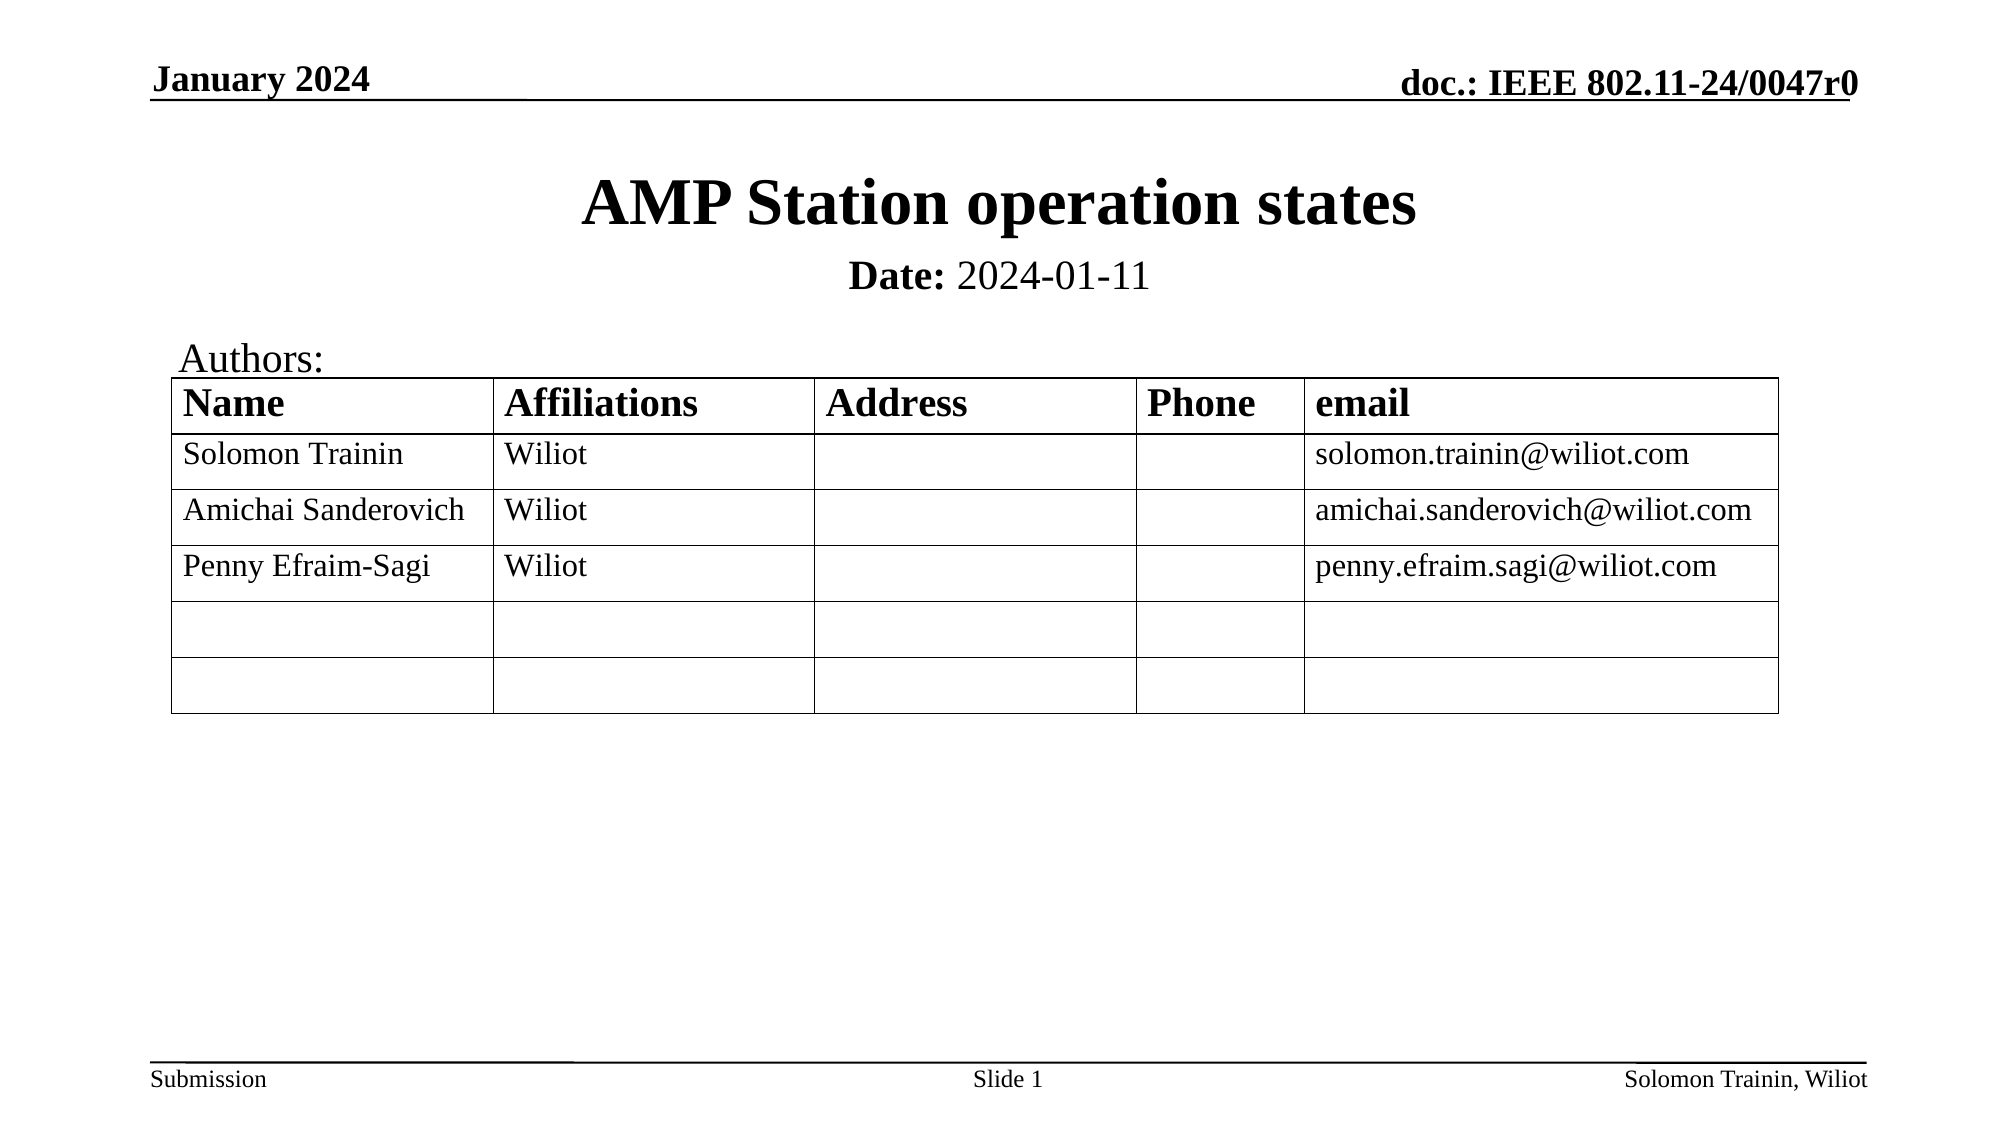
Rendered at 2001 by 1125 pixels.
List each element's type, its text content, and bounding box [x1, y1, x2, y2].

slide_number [152, 54, 563, 100]
title AMP Station operation states [149, 76, 1851, 319]
footer Solomon Trainin, Wiliot [1171, 1061, 1869, 1093]
subtitle Date: 2024-01-11 [299, 239, 1701, 319]
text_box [156, 377, 1837, 785]
slide_number Slide 1 [950, 1061, 1067, 1123]
text_box Authors: [162, 323, 401, 376]
